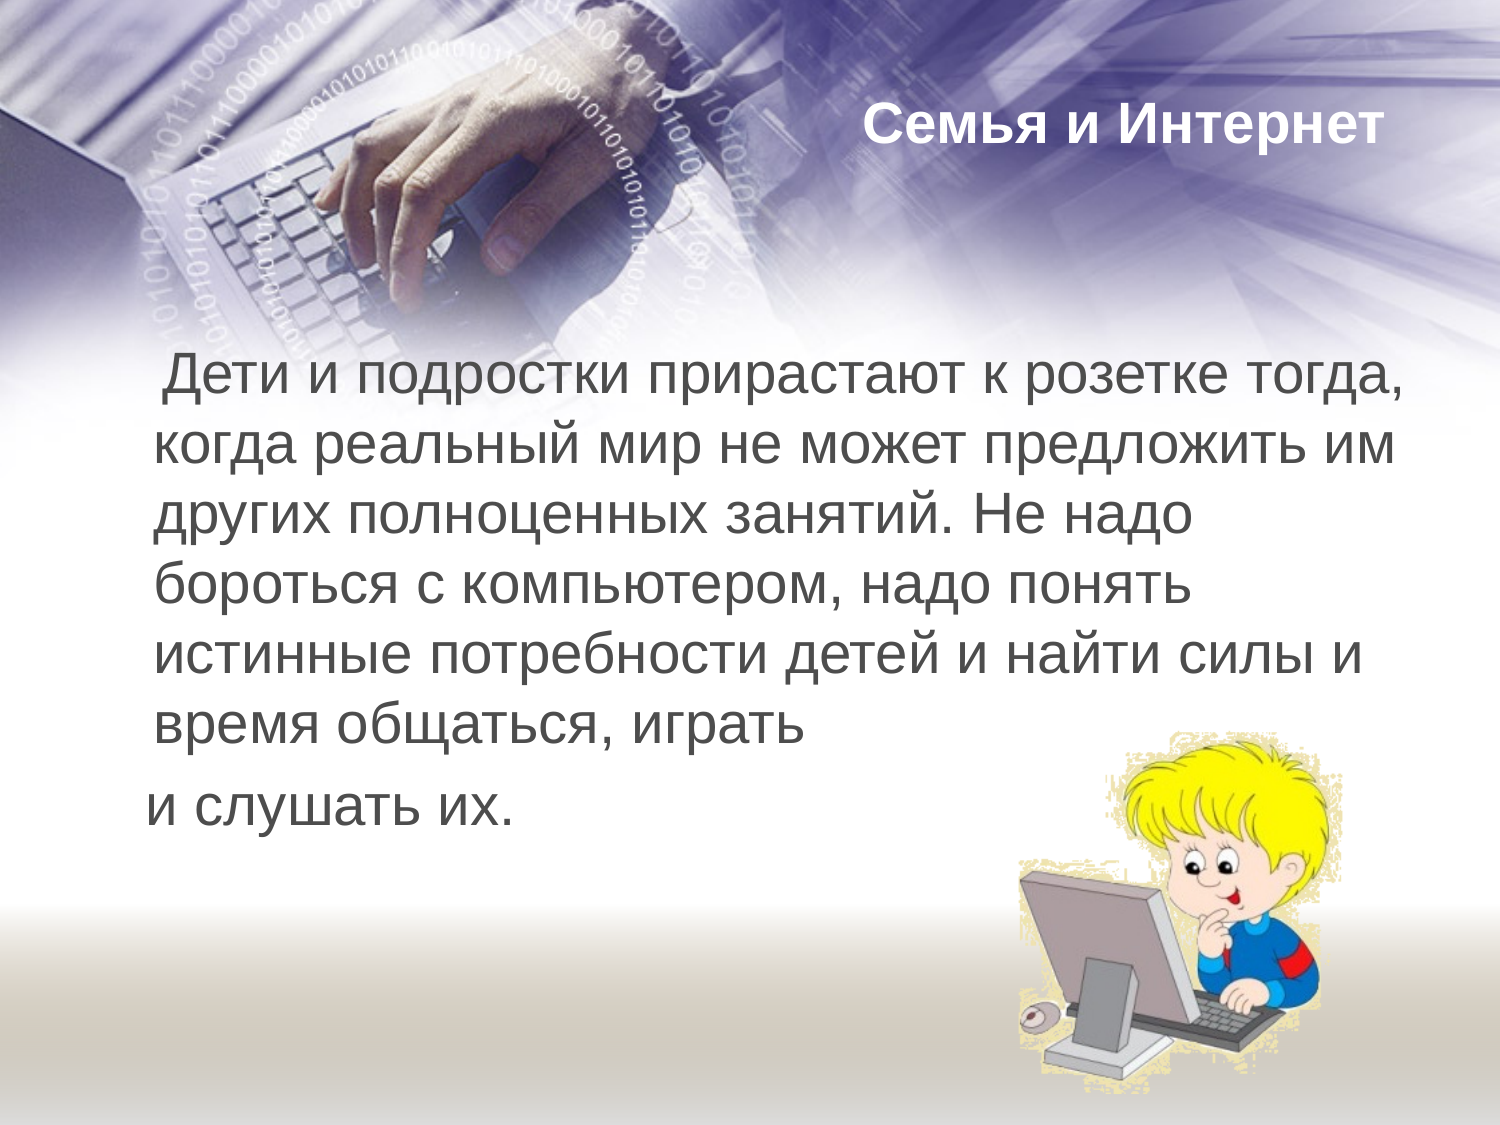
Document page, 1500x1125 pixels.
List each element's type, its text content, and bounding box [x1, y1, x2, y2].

text_box Семья и Интернет [847, 78, 1402, 163]
list Дети и подростки прирастают к розетке тогда, когда реальный мир не может предложить им других полноценных занятий. Не надо бороться с компьютером, надо понять истинные потребности детей и найти силы и время общаться, играть и слушать их. [81, 327, 1460, 896]
picture [0, 0, 1500, 1095]
